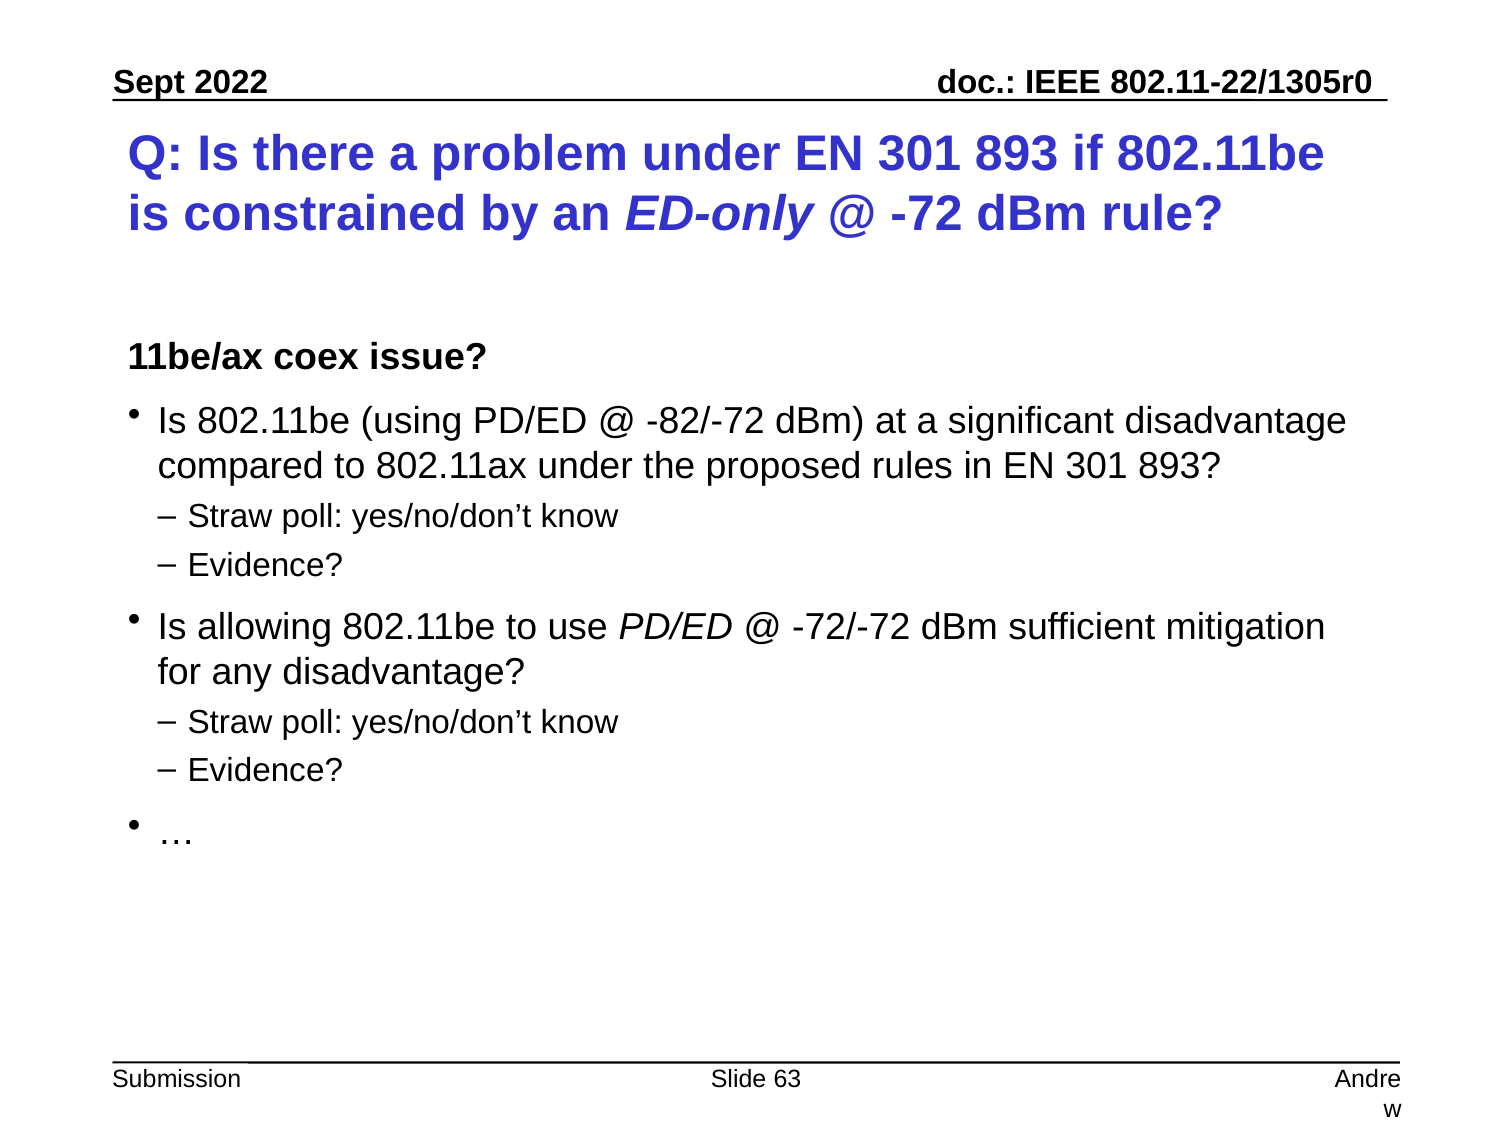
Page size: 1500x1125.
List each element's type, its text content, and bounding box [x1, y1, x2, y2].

slide_number Slide 63 [709, 1061, 803, 1093]
footer Andrew Myles, Cisco [1320, 1061, 1402, 1093]
list 11be/ax coex issue? Is 802.11be (using PD/ED @ -82/-72 dBm) at a significant disadvantage compared to 802.11ax under the proposed rules in EN 301 893? Straw poll: yes/no/don’t know Evidence? Is allowing 802.11be to use PD/ED @ -72/-72 dBm sufficient mitigation for any disadvantage? Straw poll: yes/no/don’t know Evidence? … [112, 324, 1388, 1000]
title Q: Is there a problem under EN 301 893 if 802.11be is constrained by an ED-only @ -72 dBm rule? [112, 112, 1388, 288]
